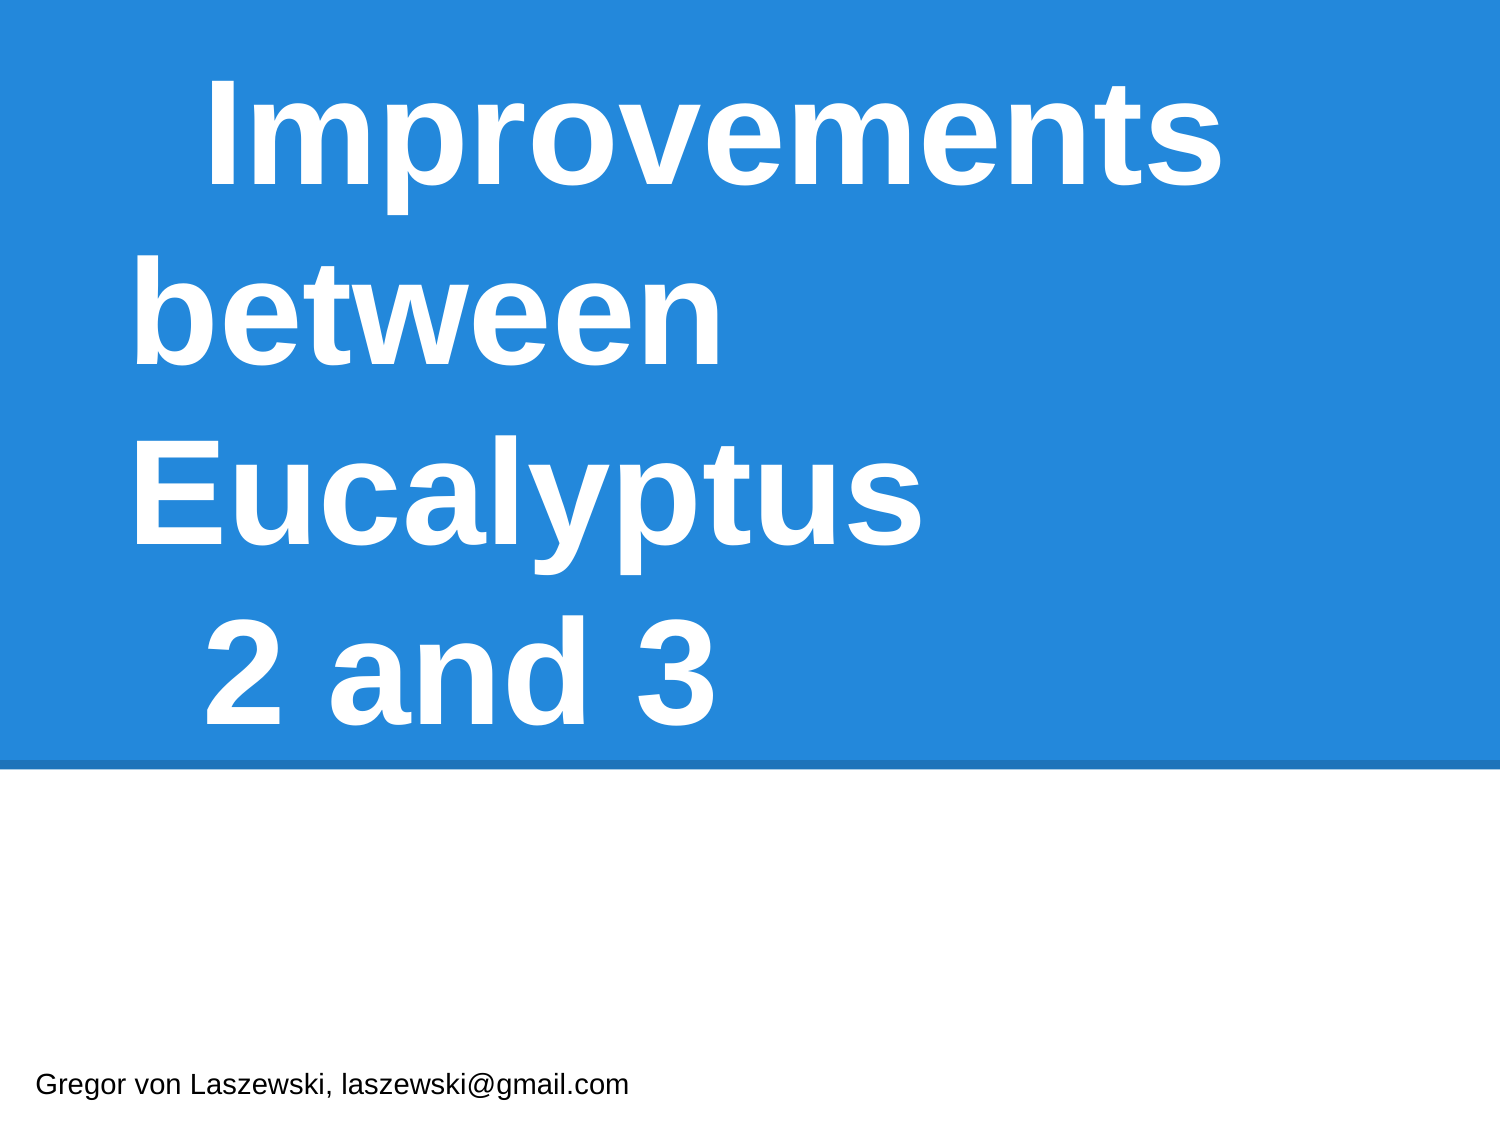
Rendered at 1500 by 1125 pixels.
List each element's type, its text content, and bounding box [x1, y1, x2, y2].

title Improvements between Eucalyptus 2 and 3 [112, 19, 1388, 770]
text_box Gregor von Laszewski, laszewski@gmail.com [20, 1049, 1364, 1115]
